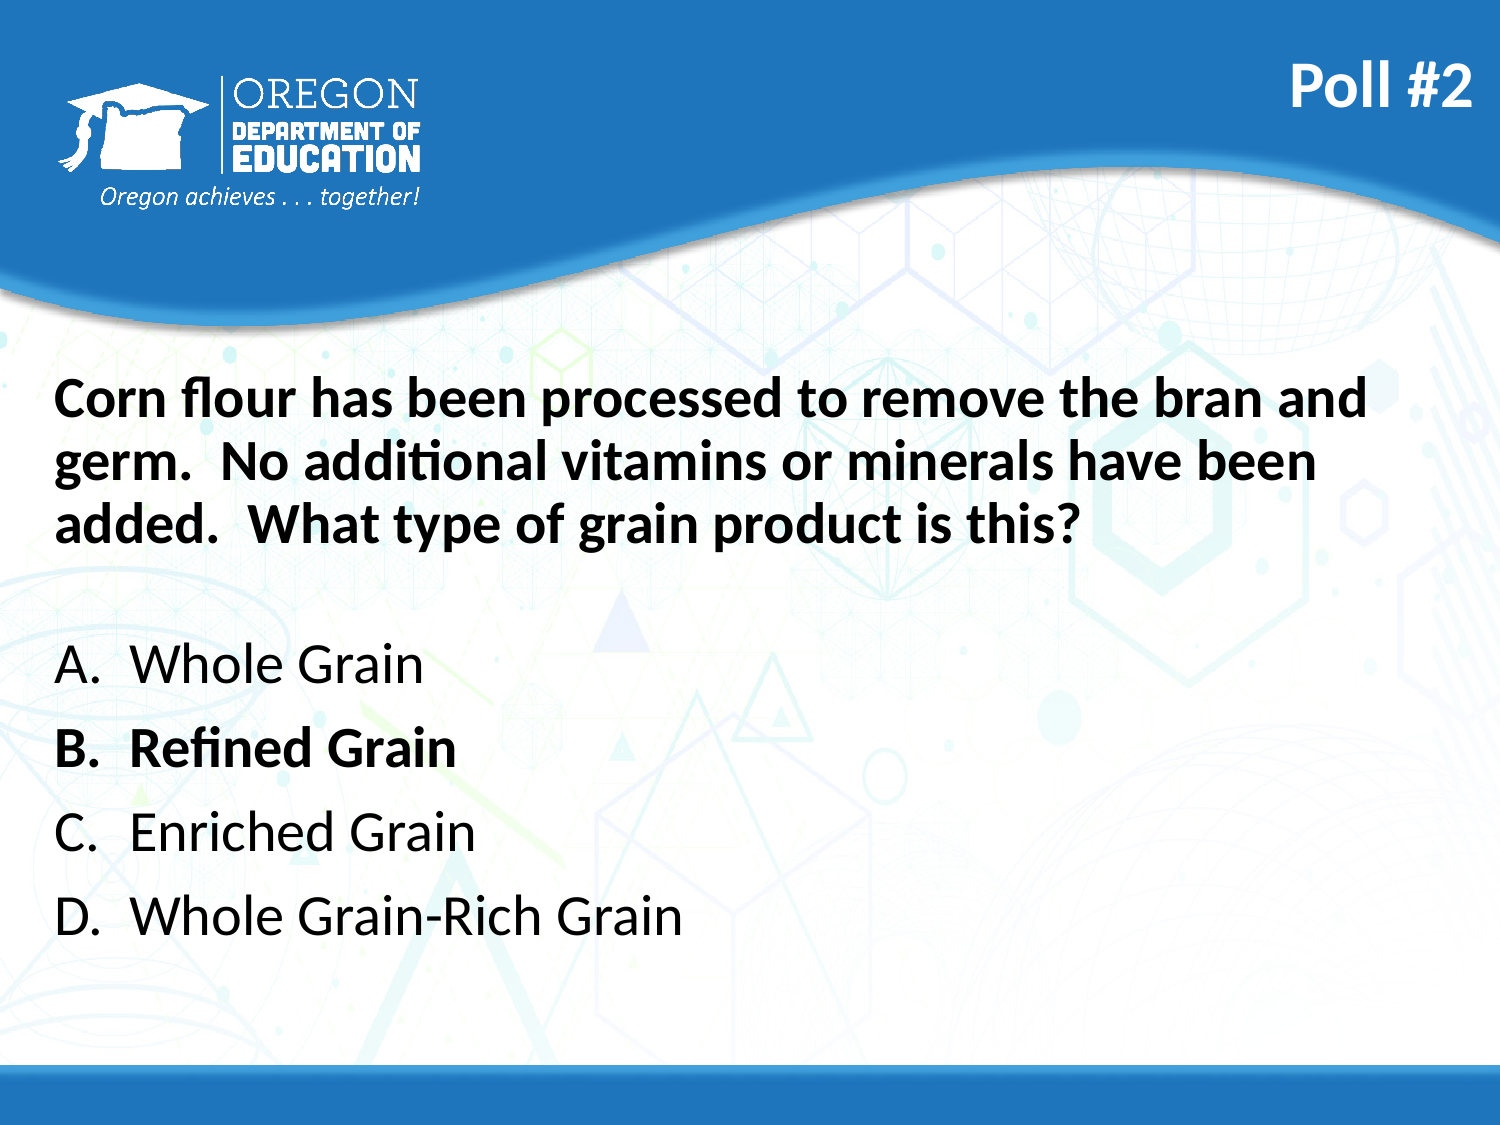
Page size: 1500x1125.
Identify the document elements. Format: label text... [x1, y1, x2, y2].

picture [0, 0, 1500, 1125]
title Poll #2 [439, 15, 1490, 156]
subtitle Corn flour has been processed to remove the bran and germ. No additional vitamins or minerals have been added. What type of grain product is this? Whole Grain Refined Grain Enriched Grain Whole Grain-Rich Grain [39, 359, 1470, 1032]
